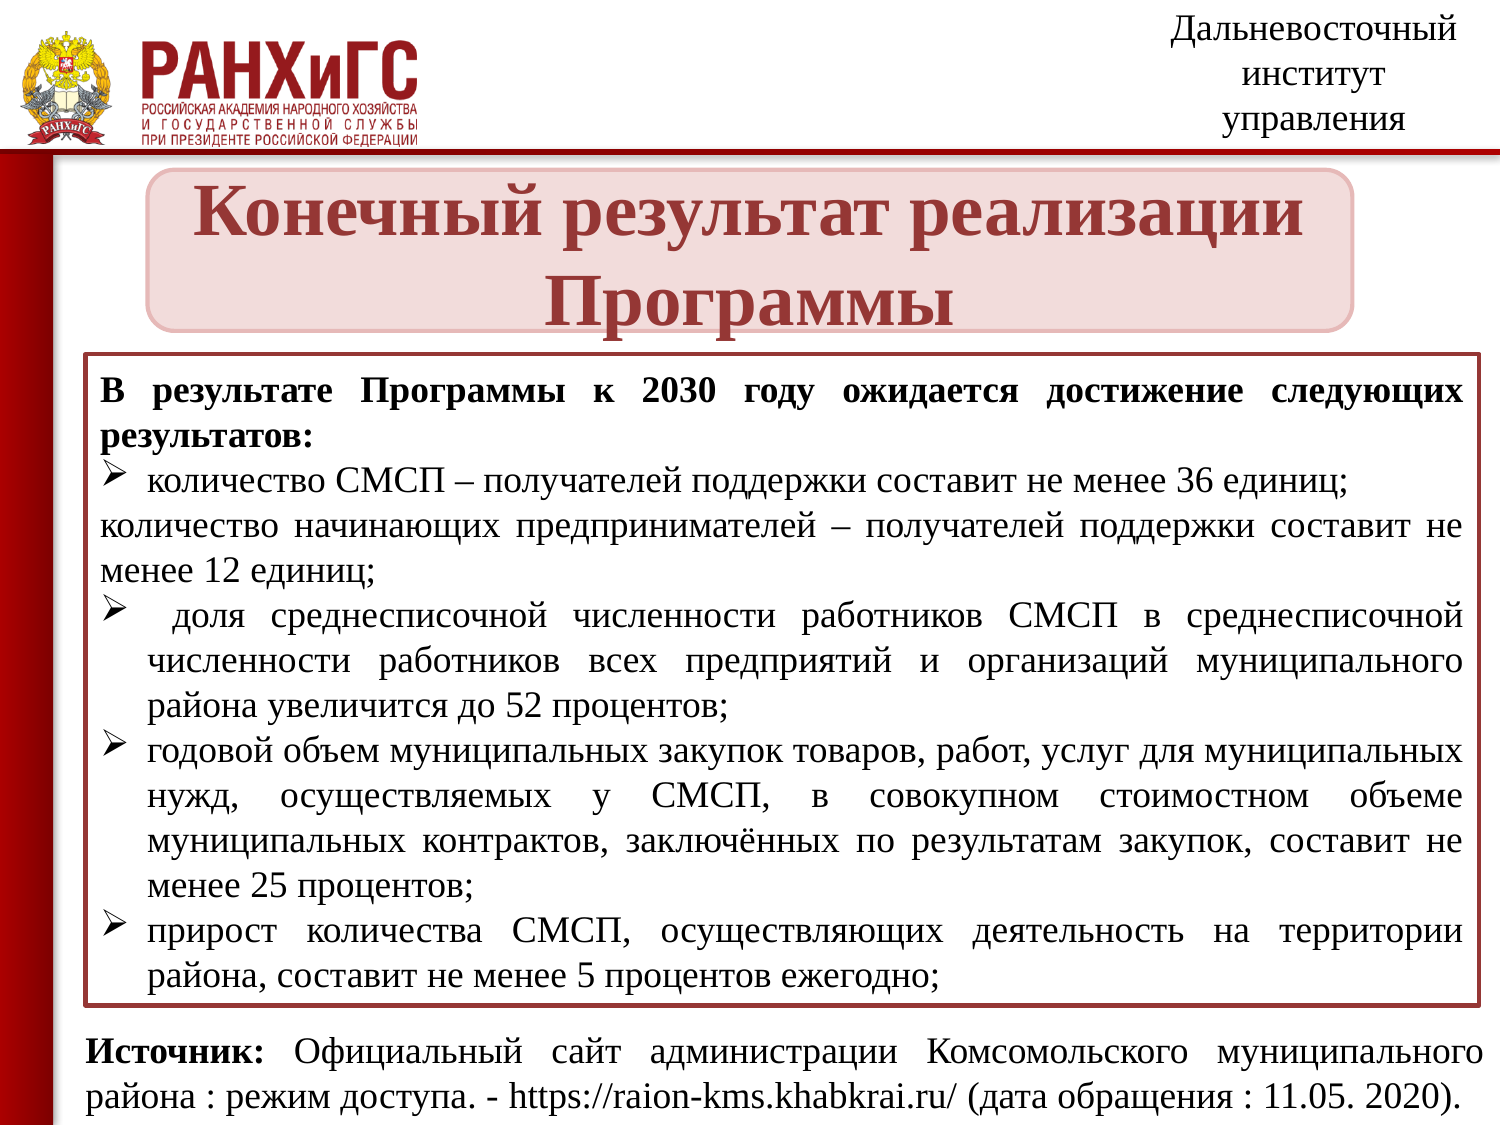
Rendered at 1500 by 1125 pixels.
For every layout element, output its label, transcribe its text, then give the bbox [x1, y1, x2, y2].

text_box [0, 149, 15, 154]
text_box В результате Программы к 2030 году ожидается достижение следующих результатов: количество СМСП – получателей поддержки составит не менее 36 единиц; количество начинающих предпринимателей – получателей поддержки составит не менее 12 единиц; доля среднесписочной численности работников СМСП в среднесписочной численности работников всех предприятий и организаций муниципального района увеличится до 52 процентов; годовой объем муниципальных закупок товаров, работ, услуг для муниципальных нужд, осуществляемых у СМСП, в совокупном стоимостном объеме муниципальных контрактов, заключённых по результатам закупок, составит не менее 25 процентов; прирост количества СМСП, осуществляющих деятельность на территории района, составит не менее 5 процентов ежегодно; [83, 352, 1481, 1008]
text_box Дальневосточный институт управления [938, 0, 1500, 146]
text_box Источник: Официальный сайт администрации Комсомольского муниципального района : режим доступа. - https://raion-kms.khabkrai.ru/ (дата обращения : 11.05. 2020). [70, 1018, 1500, 1124]
text_box [416, 149, 1500, 155]
picture [19, 31, 417, 148]
text_box Конечный результат реализации Программы [145, 167, 1355, 333]
text_box [0, 154, 54, 1125]
